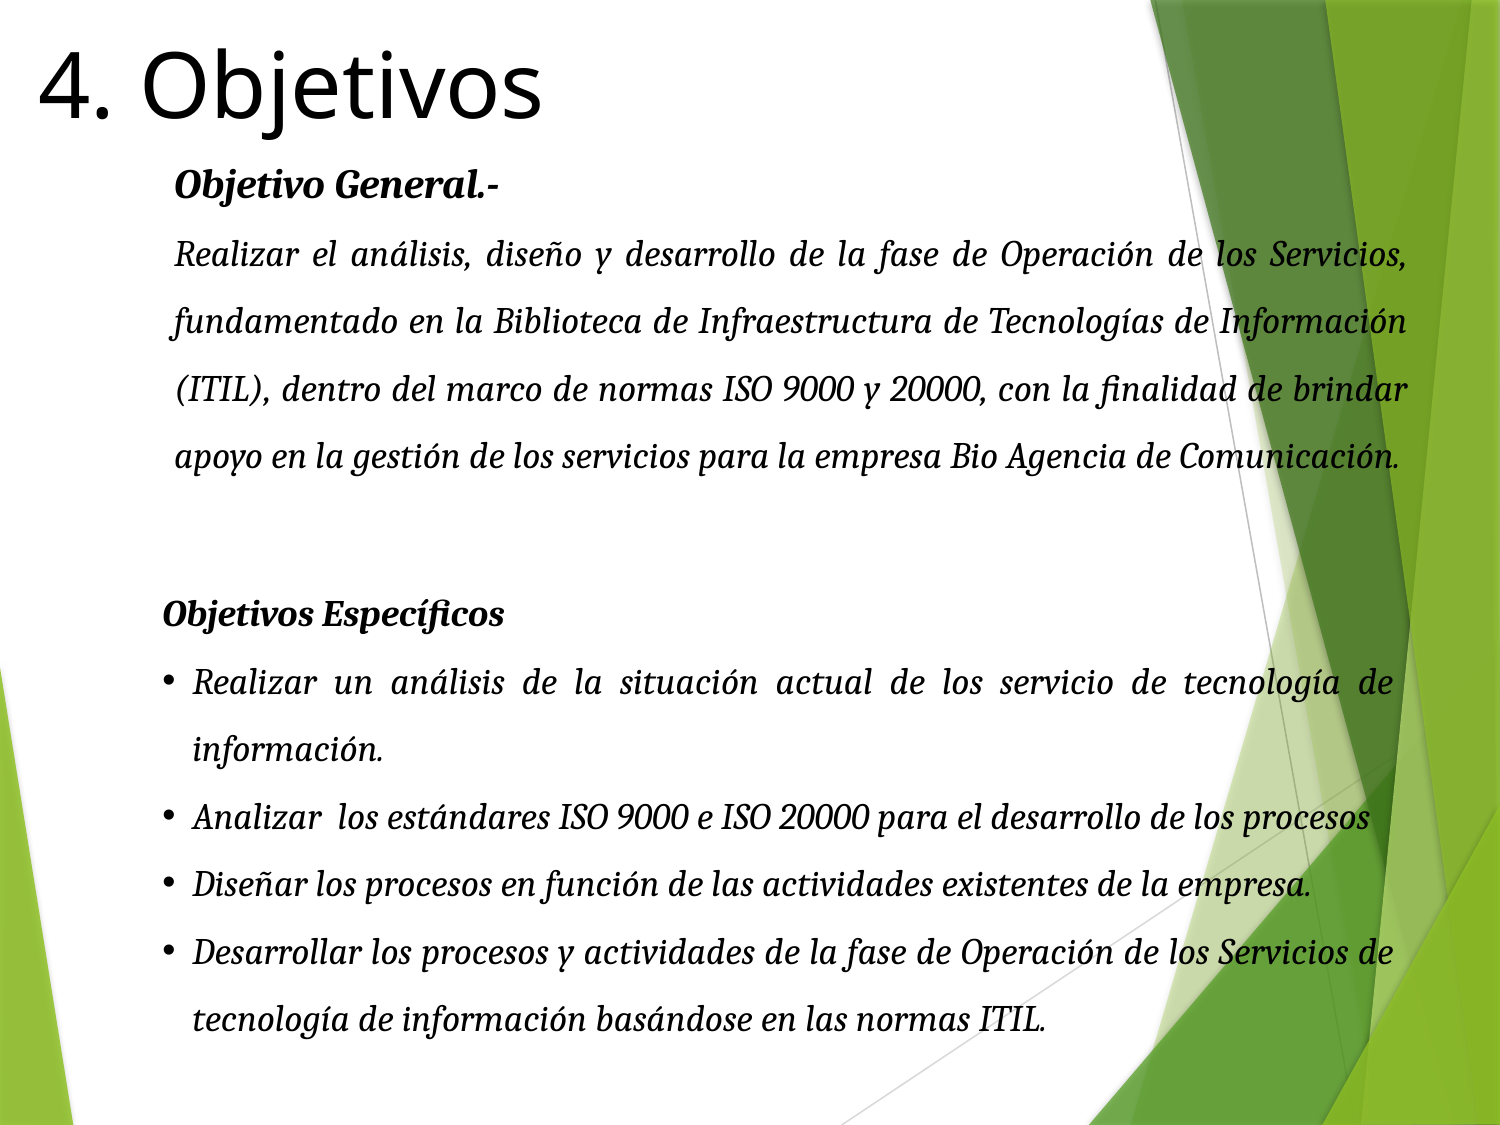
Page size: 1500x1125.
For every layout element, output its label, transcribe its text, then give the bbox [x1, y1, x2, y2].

text_box Objetivo General.- Realizar el análisis, diseño y desarrollo de la fase de Operación de los Servicios, fundamentado en la Biblioteca de Infraestructura de Tecnologías de Información (ITIL), dentro del marco de normas ISO 9000 y 20000, con la finalidad de brindar apoyo en la gestión de los servicios para la empresa Bio Agencia de Comunicación. [159, 148, 1424, 534]
text_box Objetivos Específicos Realizar un análisis de la situación actual de los servicio de tecnología de información. Analizar los estándares ISO 9000 e ISO 20000 para el desarrollo de los procesos Diseñar los procesos en función de las actividades existentes de la empresa. Desarrollar los procesos y actividades de la fase de Operación de los Servicios de tecnología de información basándose en las normas ITIL. [147, 581, 1410, 1092]
text_box 4. Objetivos [23, 19, 561, 144]
